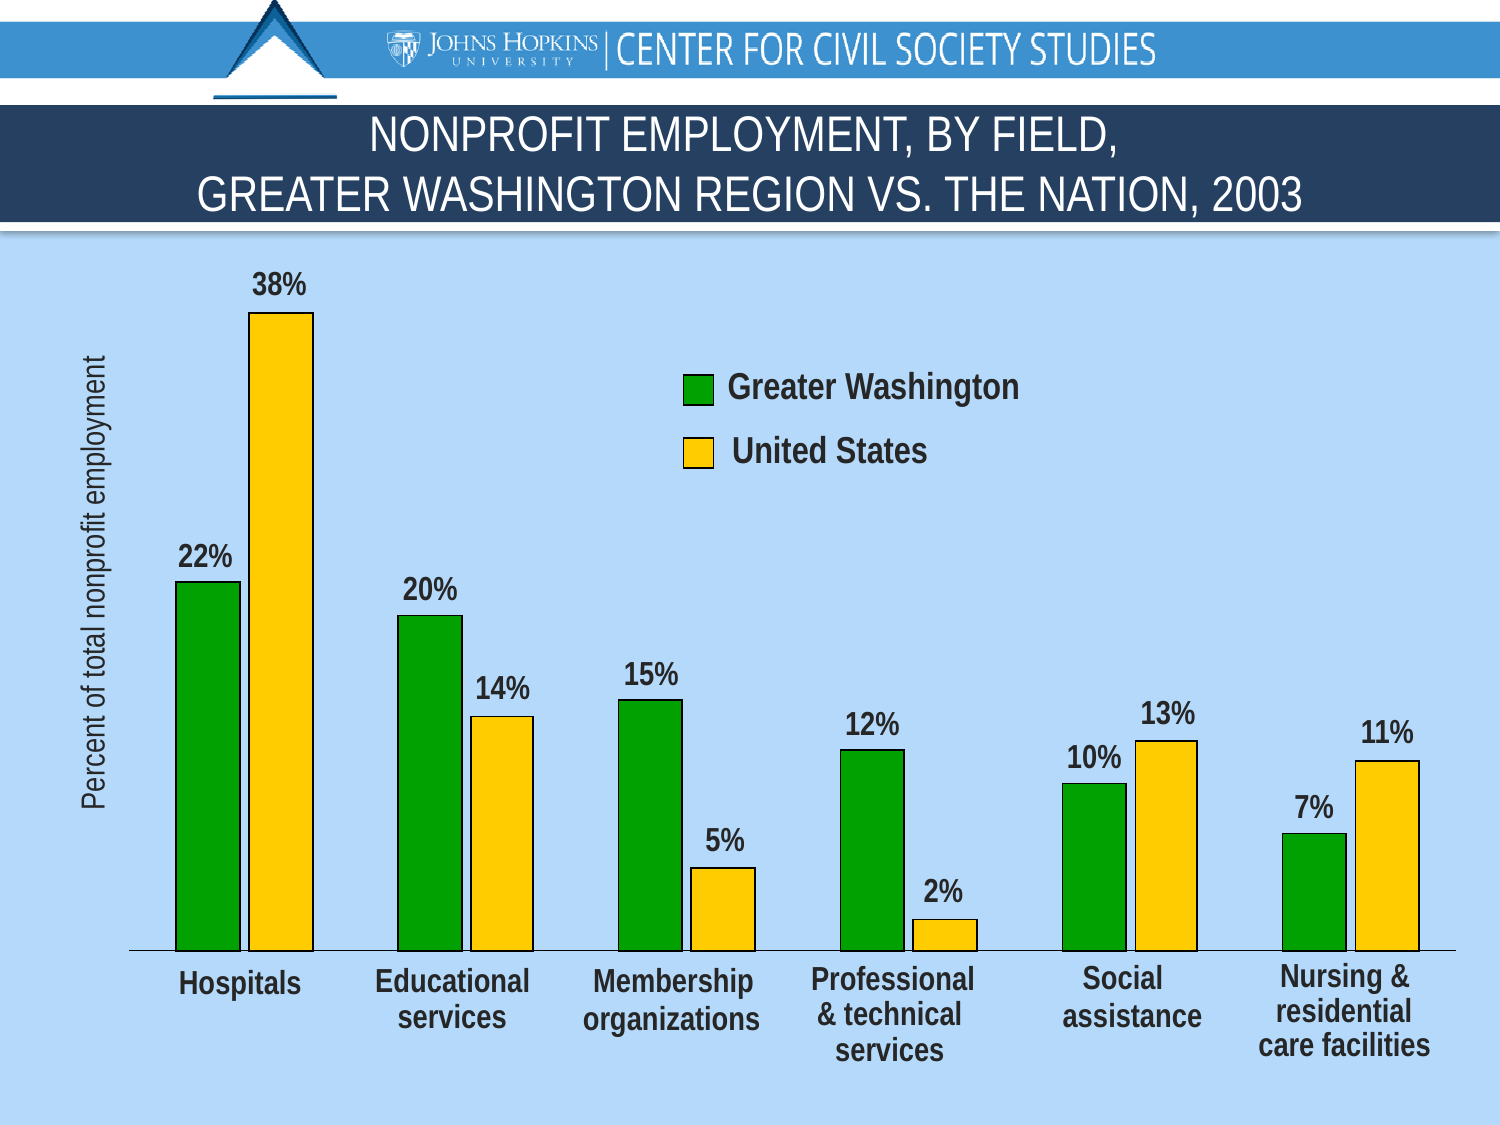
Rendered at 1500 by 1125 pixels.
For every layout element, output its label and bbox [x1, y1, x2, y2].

text_box [0, 0, 1500, 232]
text_box [248, 262, 1420, 352]
text_box [70, 353, 1456, 1069]
